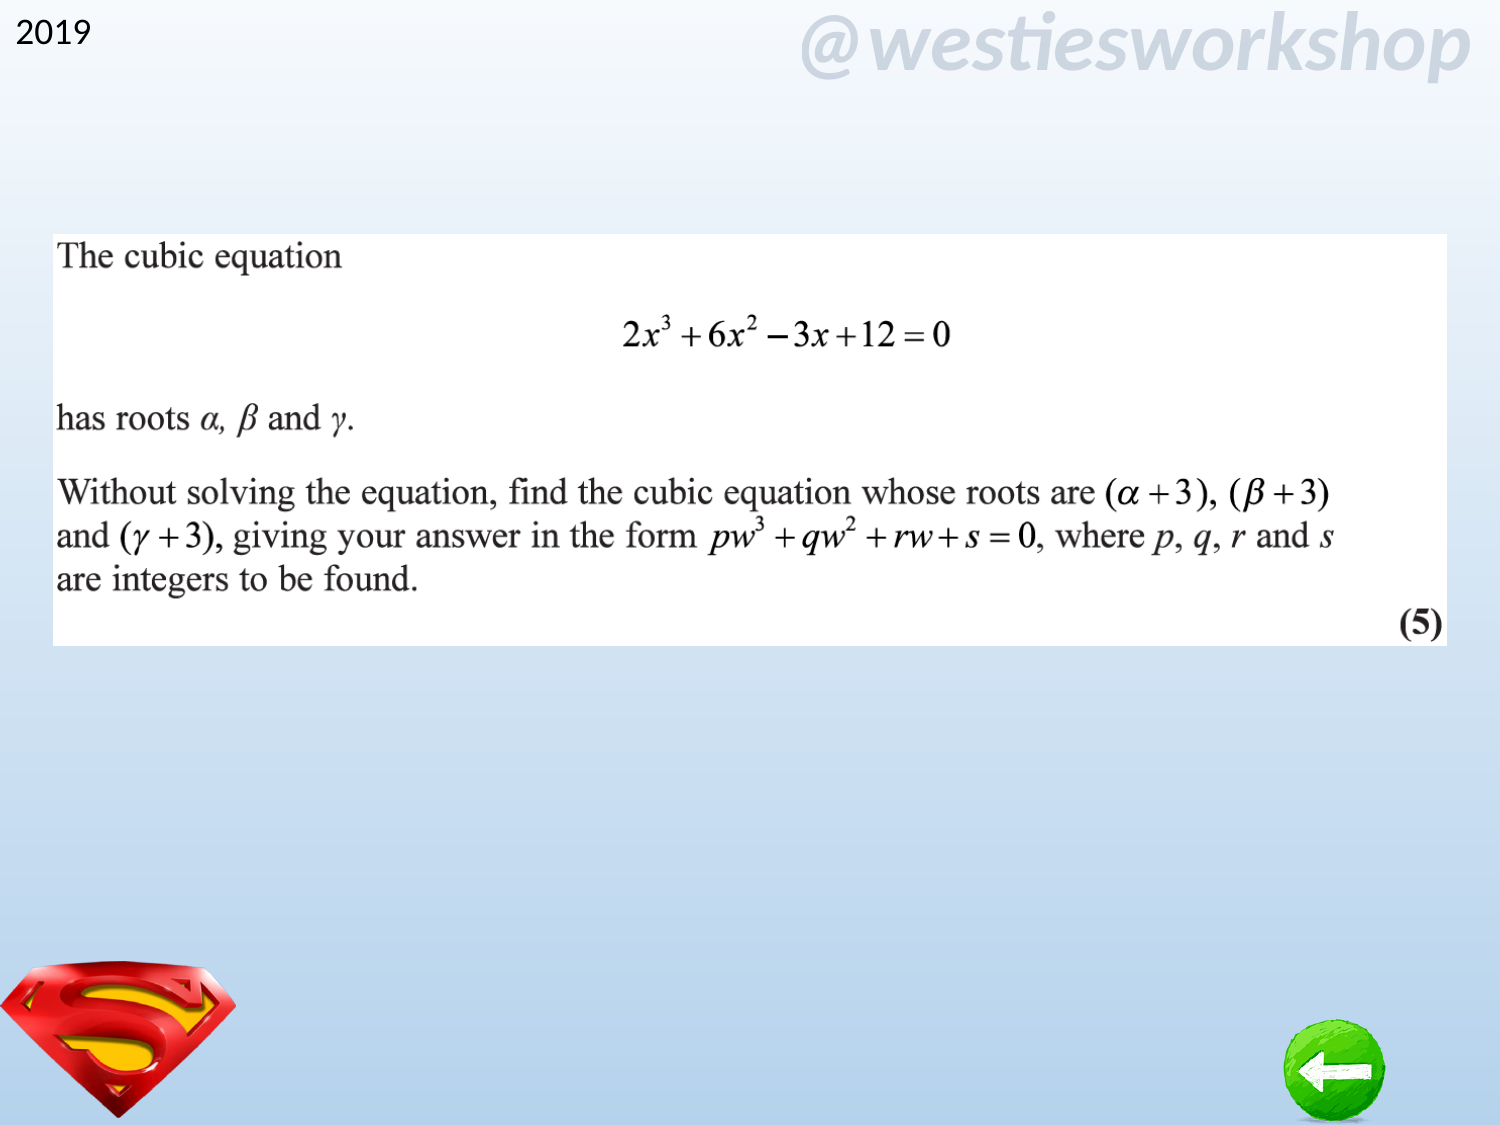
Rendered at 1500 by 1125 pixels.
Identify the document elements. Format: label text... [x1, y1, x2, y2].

picture [53, 234, 1447, 646]
picture [1281, 1019, 1387, 1125]
picture [0, 961, 236, 1118]
text_box 2019 [0, 0, 115, 60]
